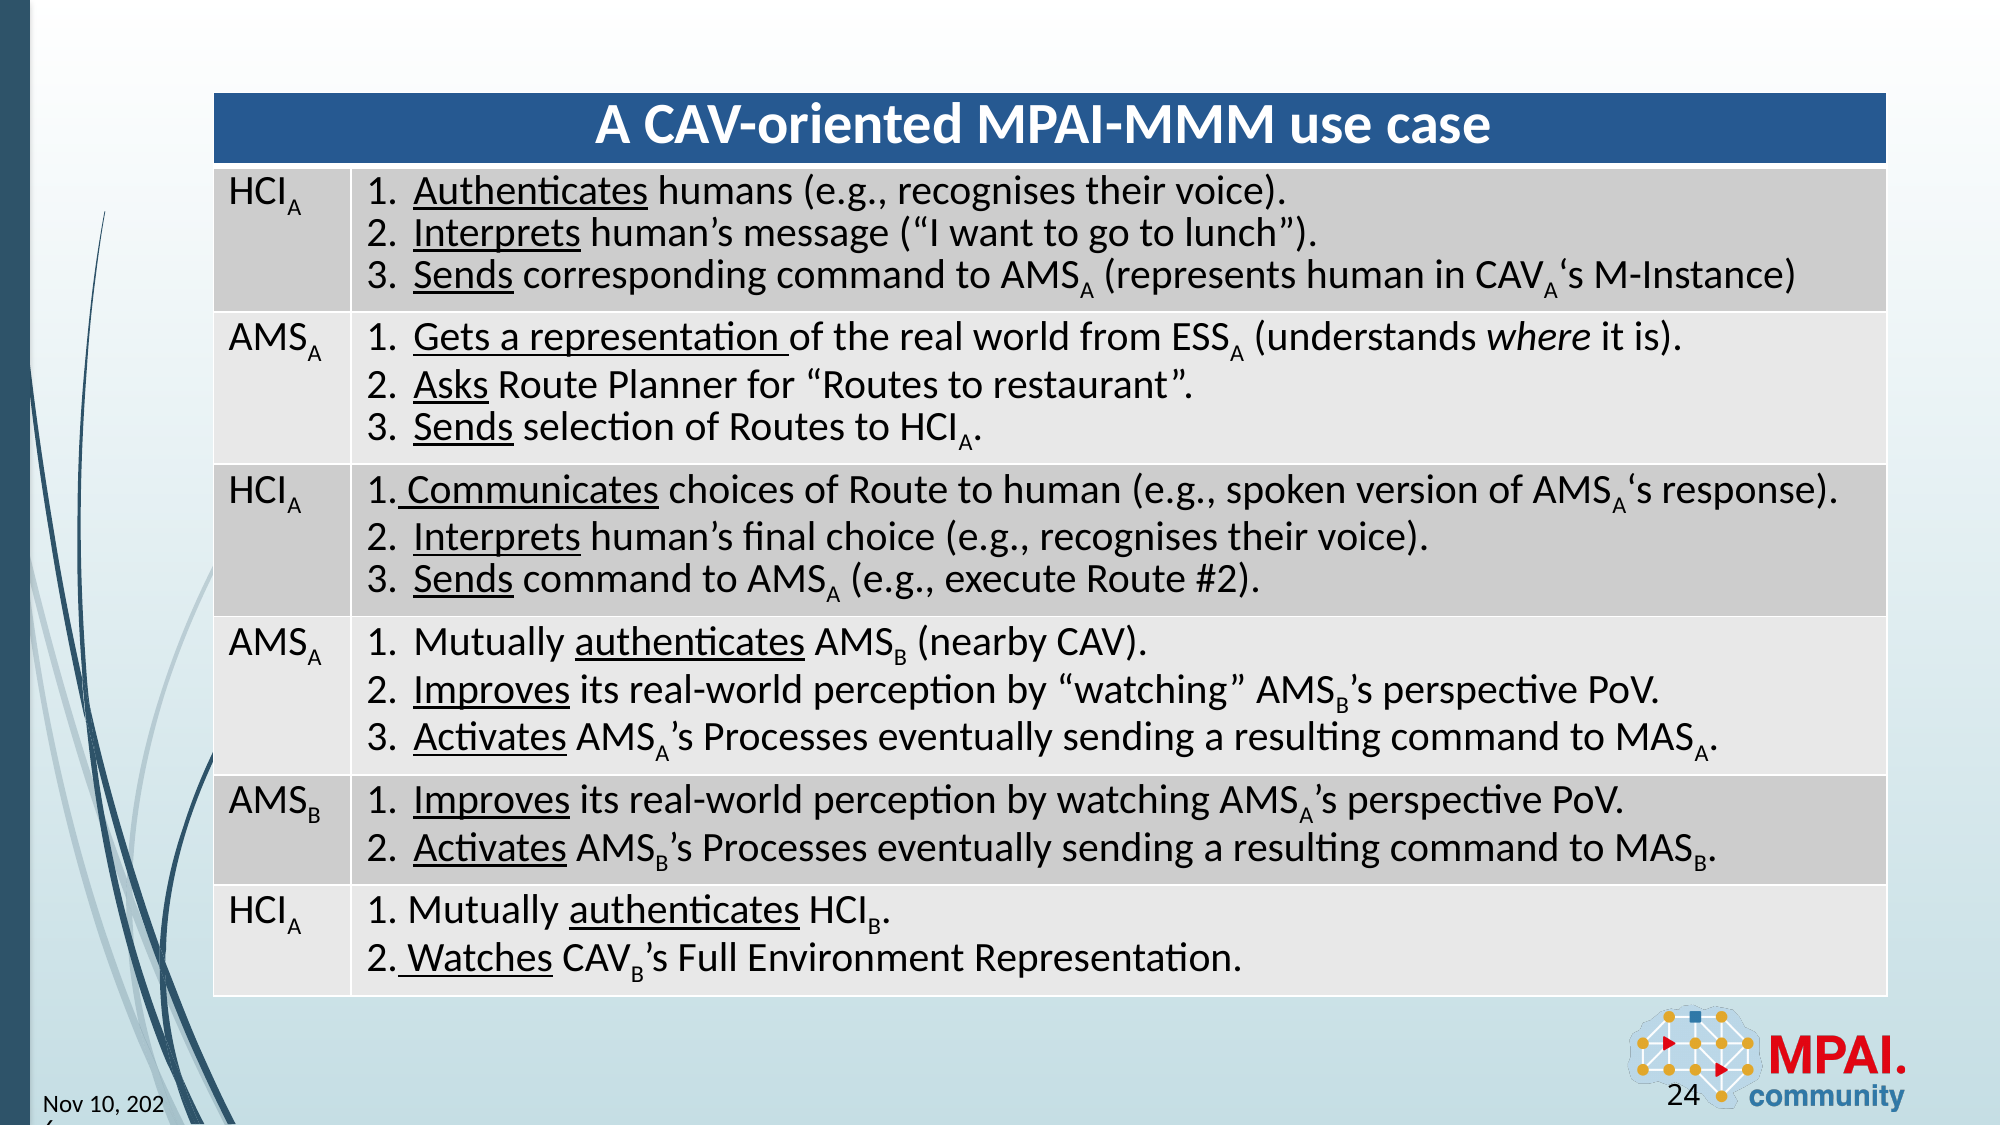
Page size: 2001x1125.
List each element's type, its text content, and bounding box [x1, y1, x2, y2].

table_cell AMSA [214, 313, 350, 463]
table_cell AMSA [214, 617, 350, 774]
table_cell Improves its real-world perception by watching AMSA’s perspective PoV. Activates AMSB’s Processes eventually sending a resulting command to MASB. [352, 776, 1886, 884]
table_header A CAV-oriented MPAI-MMM use case [214, 93, 1886, 163]
table_cell HCIA [214, 465, 350, 616]
picture [1623, 999, 1909, 1120]
table_cell Communicates choices of Route to human (e.g., spoken version of AMSA‘s response). Interprets human’s final choice (e.g., recognises their voice). Sends command to AMSA (e.g., execute Route #2). [352, 465, 1886, 616]
table_cell Gets a representation of the real world from ESSA (understands where it is). Asks Route Planner for “Routes to restaurant”. Sends selection of Routes to HCIA. [352, 313, 1886, 463]
table_cell HCIA [214, 886, 350, 995]
table_cell Mutually authenticates HCIB. Watches CAVB’s Full Environment Representation. [352, 886, 1886, 995]
slide_number 24-Mar-13 [28, 1080, 192, 1125]
table_cell Authenticates humans (e.g., recognises their voice). Interprets human’s message (“I want to go to lunch”). Sends corresponding command to AMSA (represents human in CAVA‘s M-Instance) [352, 169, 1886, 311]
table_cell AMSB [214, 776, 350, 884]
slide_number 24 [1652, 1076, 1744, 1085]
table_cell Mutually authenticates AMSB (nearby CAV). Improves its real-world perception by “watching” AMSB’s perspective PoV. Activates AMSA’s Processes eventually sending a resulting command to MASA. [352, 617, 1886, 774]
table_cell HCIA [214, 169, 350, 311]
